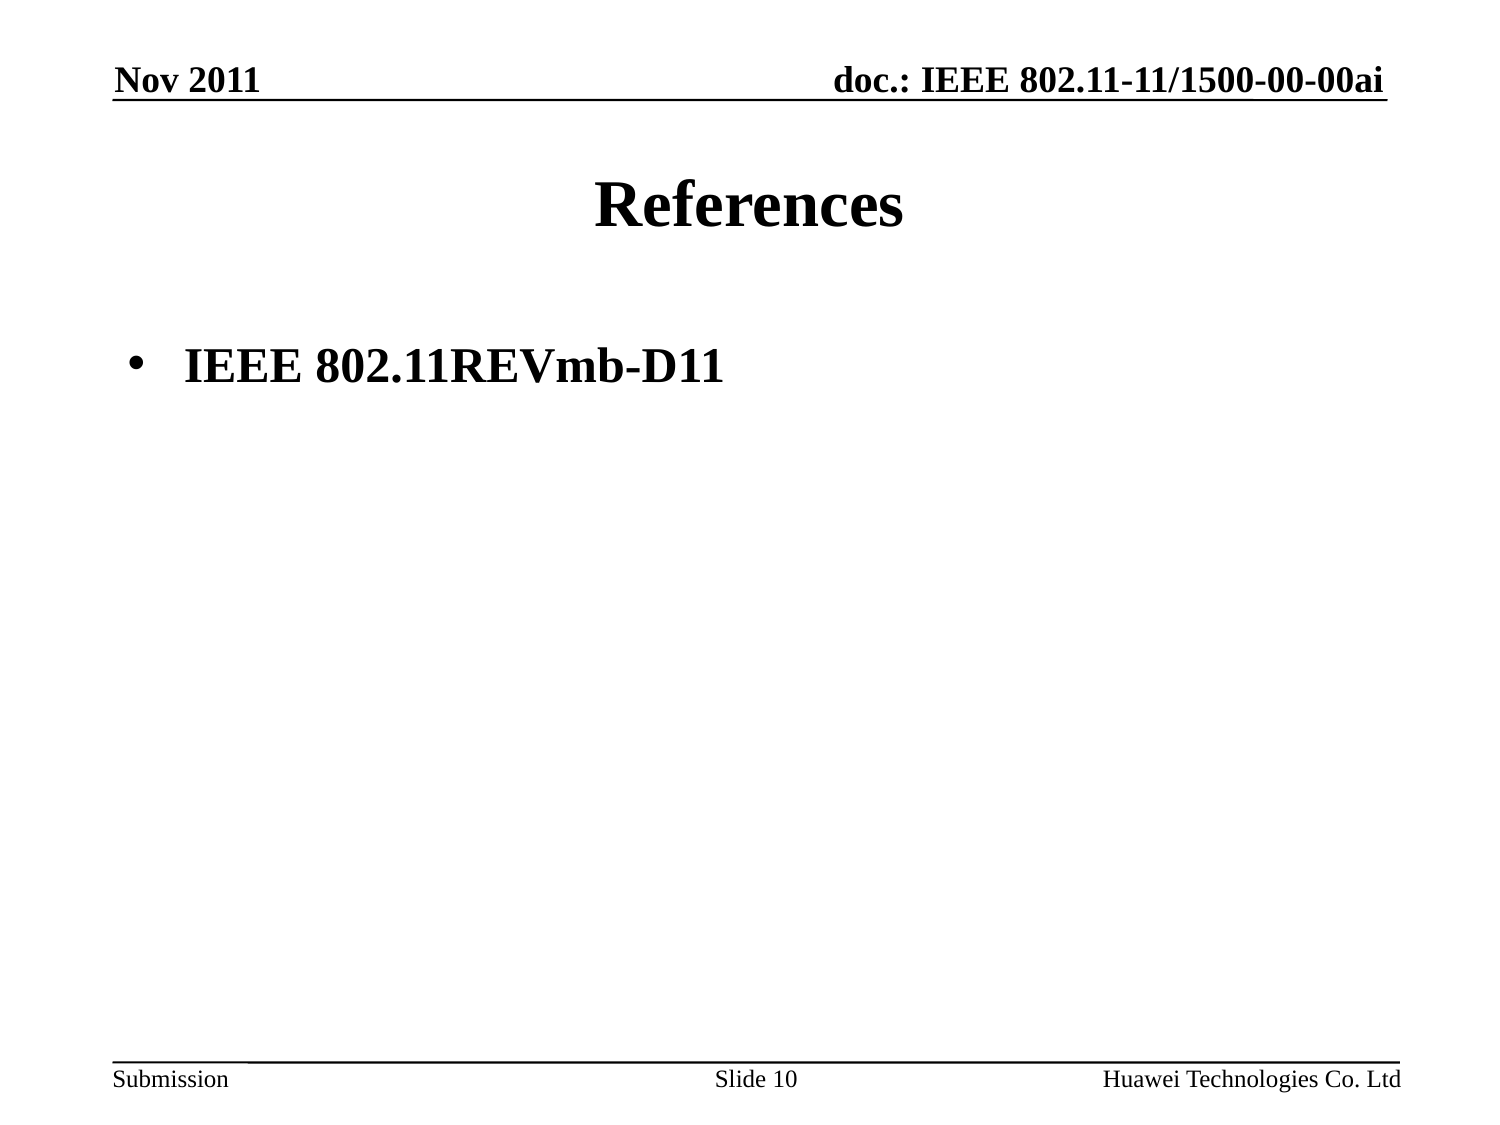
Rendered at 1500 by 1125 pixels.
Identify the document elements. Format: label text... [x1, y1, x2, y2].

title References [112, 112, 1388, 288]
slide_number Slide 10 [712, 1061, 800, 1093]
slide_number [114, 54, 264, 101]
footer Huawei Technologies Co. Ltd [1098, 1061, 1402, 1093]
text_box IEEE 802.11REVmb-D11 [112, 324, 1388, 1016]
